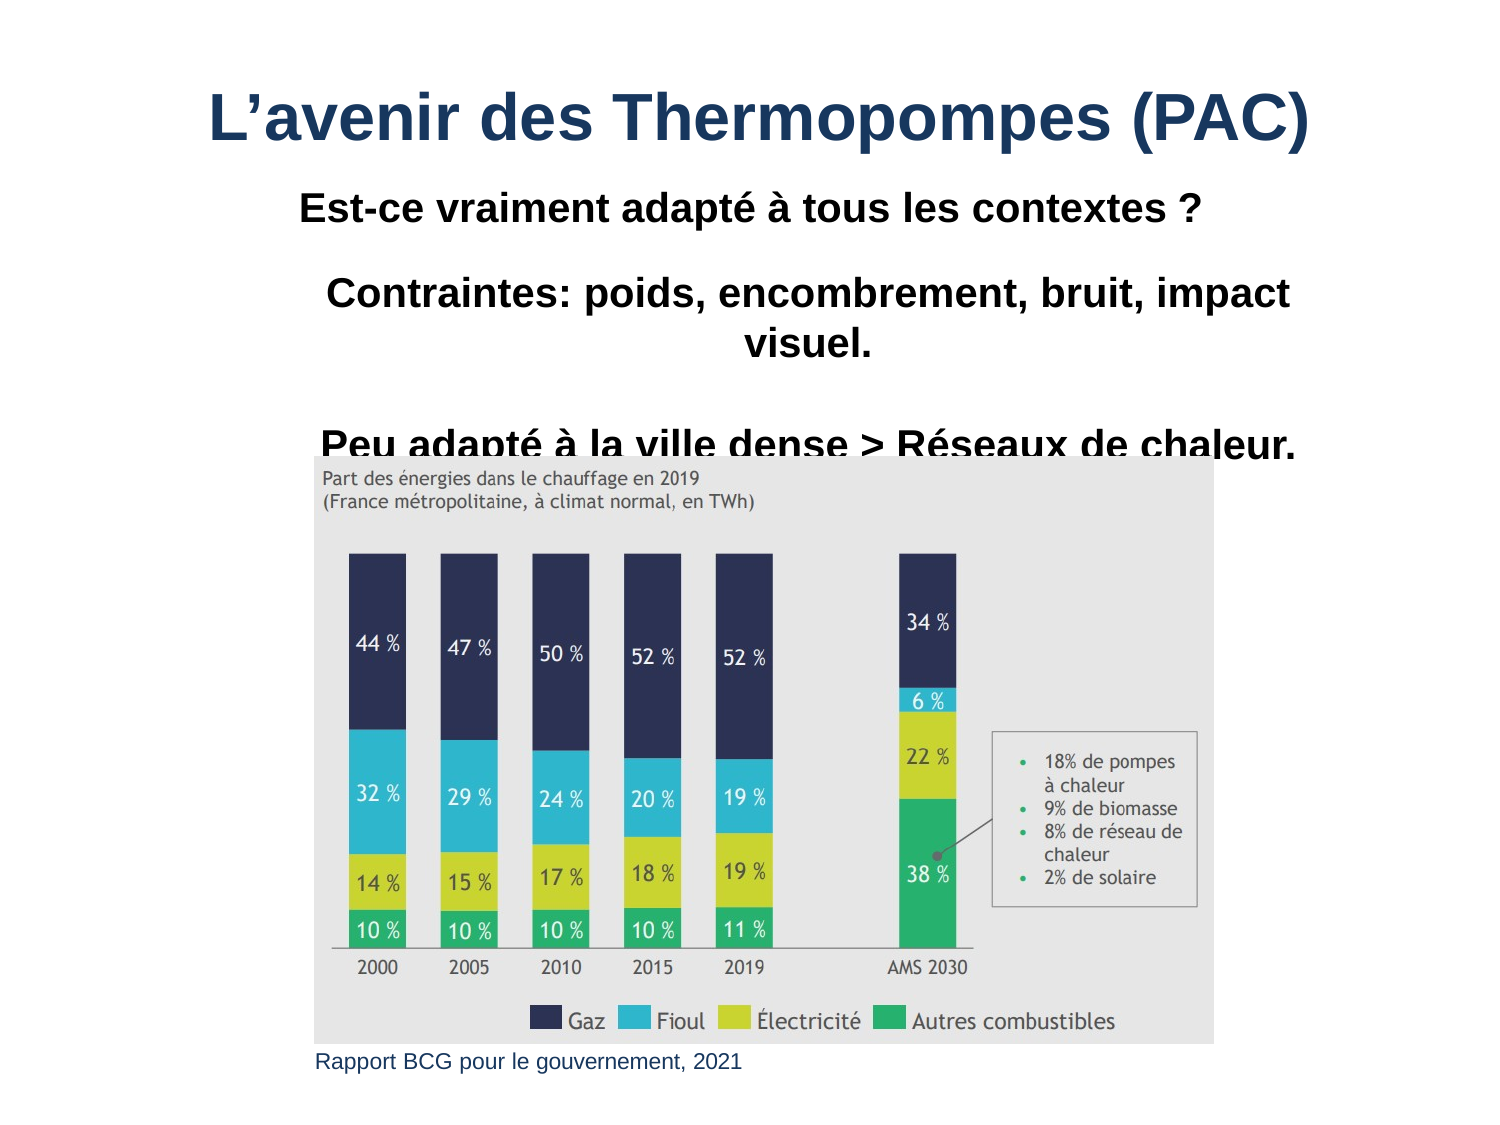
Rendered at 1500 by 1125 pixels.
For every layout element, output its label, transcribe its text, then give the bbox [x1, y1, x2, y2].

text_box Rapport BCG pour le gouvernement, 2021 [312, 1050, 747, 1075]
title L’avenir des Thermopompes (PAC) [17, 5, 1483, 262]
text_box Est-ce vraiment adapté à tous les contextes ? Contraintes: poids, encombrement, bruit, impact visuel. Peu adapté à la ville dense > Réseaux de chaleur. [210, 178, 1318, 469]
picture [314, 455, 1215, 1044]
